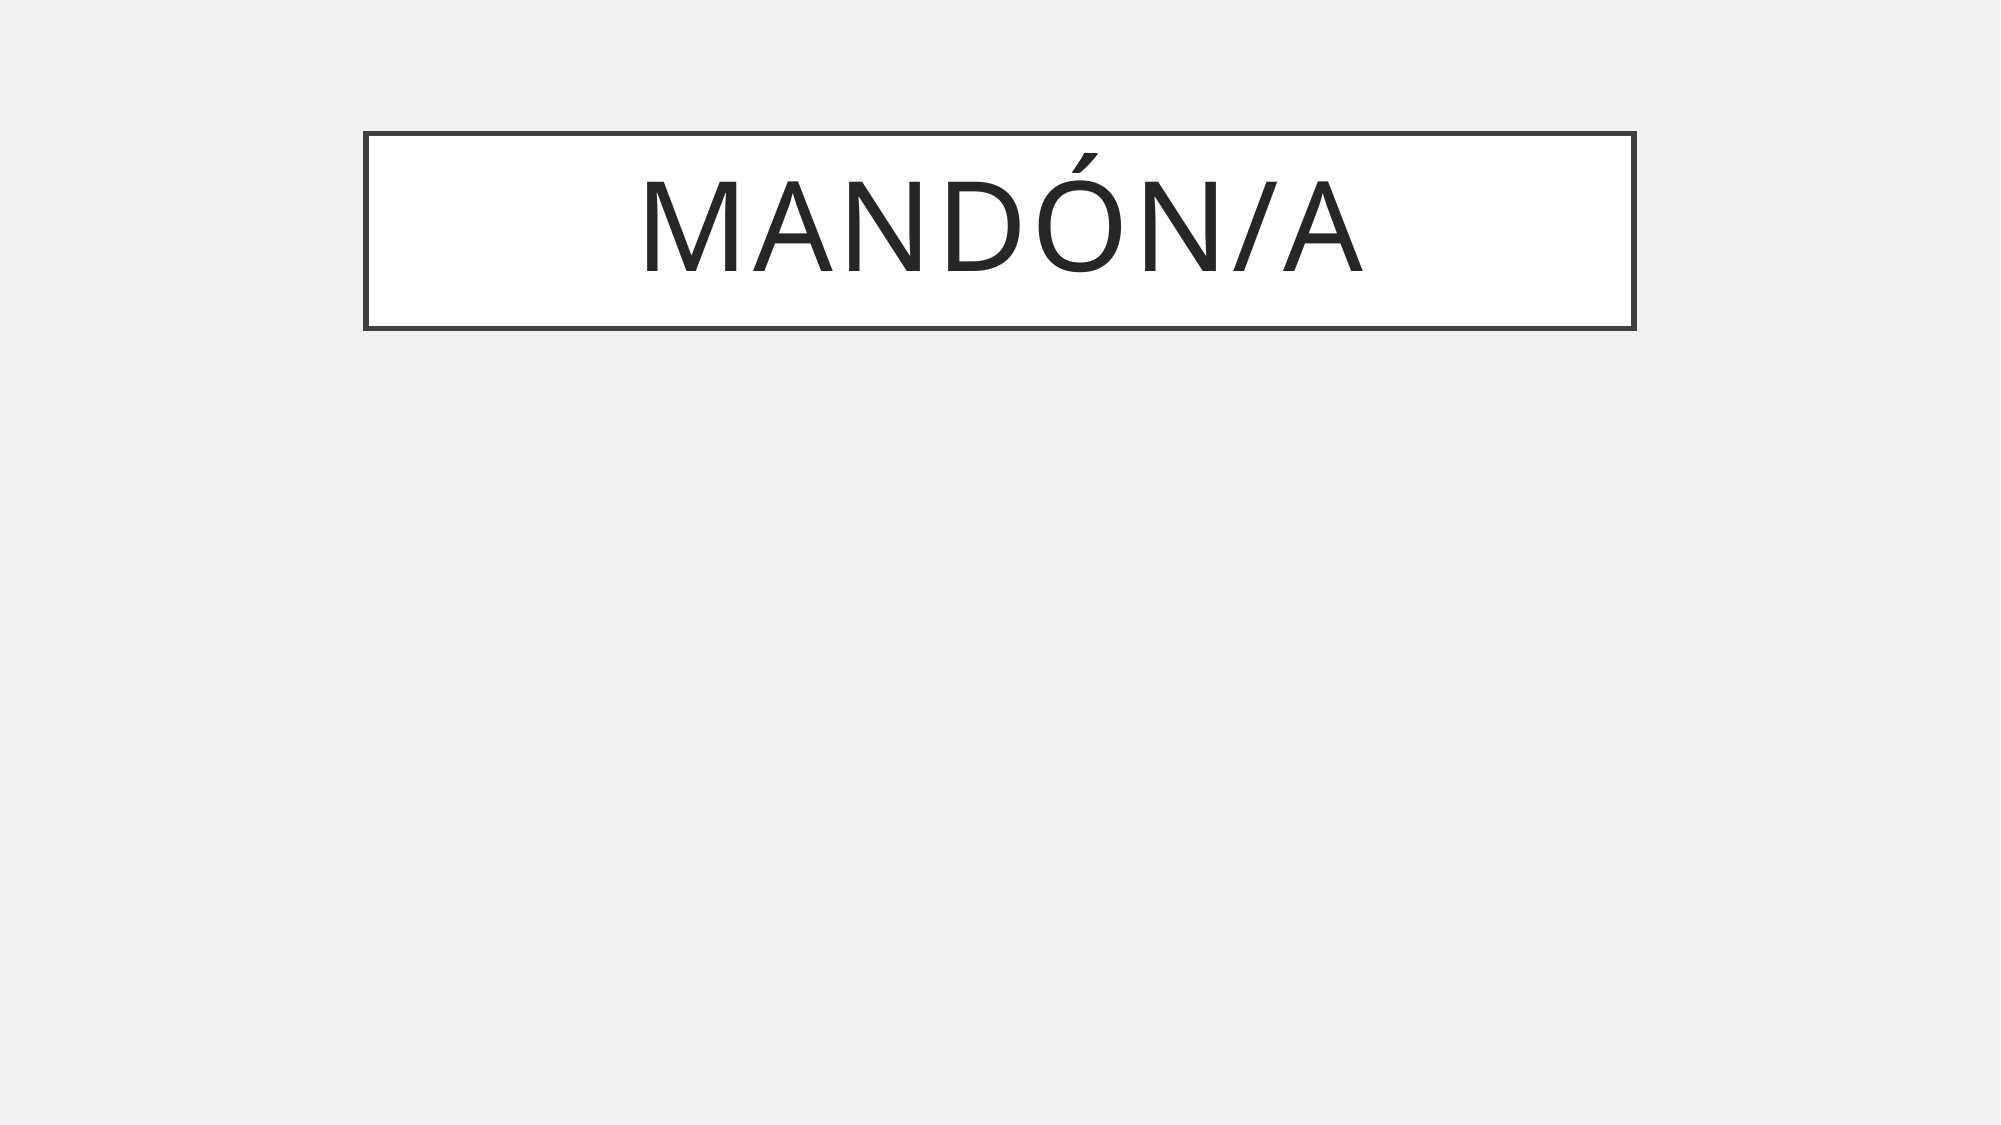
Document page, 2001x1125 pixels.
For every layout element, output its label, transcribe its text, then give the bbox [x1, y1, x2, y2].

title mandón/a [363, 131, 1637, 331]
